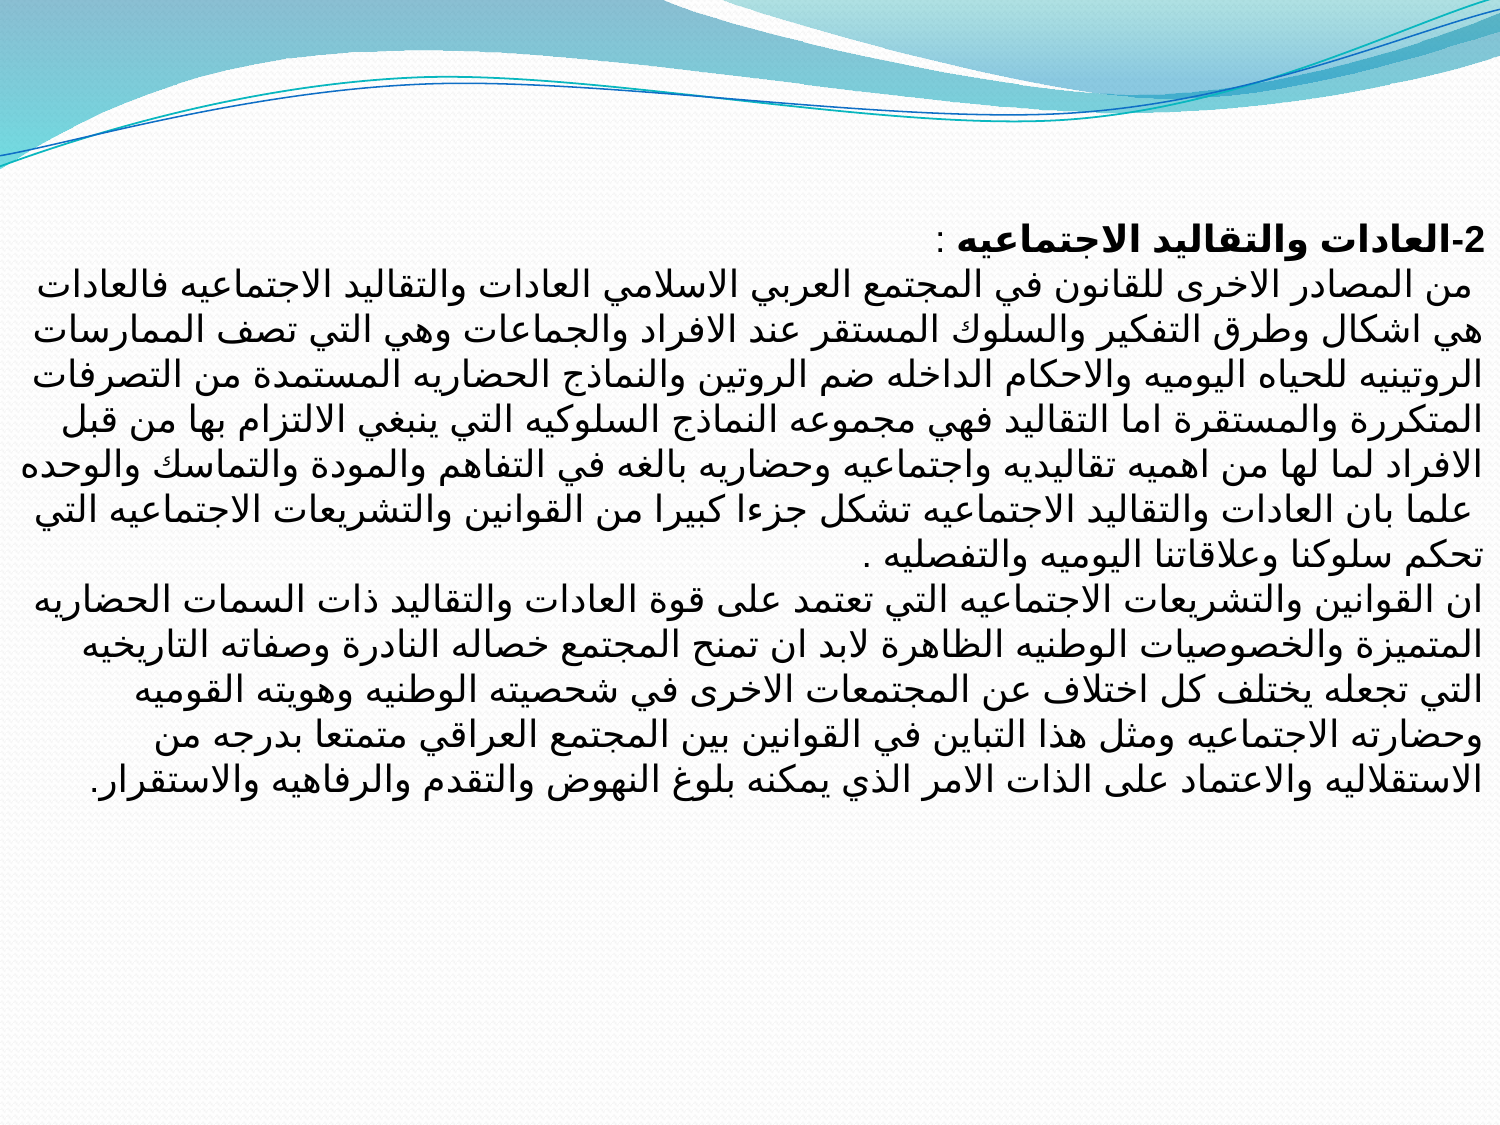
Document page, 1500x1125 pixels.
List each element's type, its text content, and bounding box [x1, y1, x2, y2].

text_box 2-العادات والتقاليد الاجتماعيه : من المصادر الاخرى للقانون في المجتمع العربي الاسلامي العادات والتقاليد الاجتماعيه فالعادات هي اشكال وطرق التفكير والسلوك المستقر عند الافراد والجماعات وهي التي تصف الممارسات الروتينيه للحياه اليوميه والاحكام الداخله ضم الروتين والنماذج الحضاريه المستمدة من التصرفات المتكررة والمستقرة اما التقاليد فهي مجموعه النماذج السلوكيه التي ينبغي الالتزام بها من قبل الافراد لما لها من اهميه تقاليديه واجتماعيه وحضاريه بالغه في التفاهم والمودة والتماسك والوحده علما بان العادات والتقاليد الاجتماعيه تشكل جزءا كبيرا من القوانين والتشريعات الاجتماعيه التي تحكم سلوكنا وعلاقاتنا اليوميه والتفصليه . ان القوانين والتشريعات الاجتماعيه التي تعتمد على قوة العادات والتقاليد ذات السمات الحضاريه المتميزة والخصوصيات الوطنيه الظاهرة لابد ان تمنح المجتمع خصاله النادرة وصفاته التاريخيه التي تجعله يختلف كل اختلاف عن المجتمعات الاخرى في شحصيته الوطنيه وهويته القوميه وحضارته الاجتماعيه ومثل هذا التباين في القوانين بين المجتمع العراقي متمتعا بدرجه من الاستقلاليه والاعتماد على الذات الامر الذي يمكنه بلوغ النهوض والتقدم والرفاهيه والاستقرار. [0, 207, 1500, 853]
